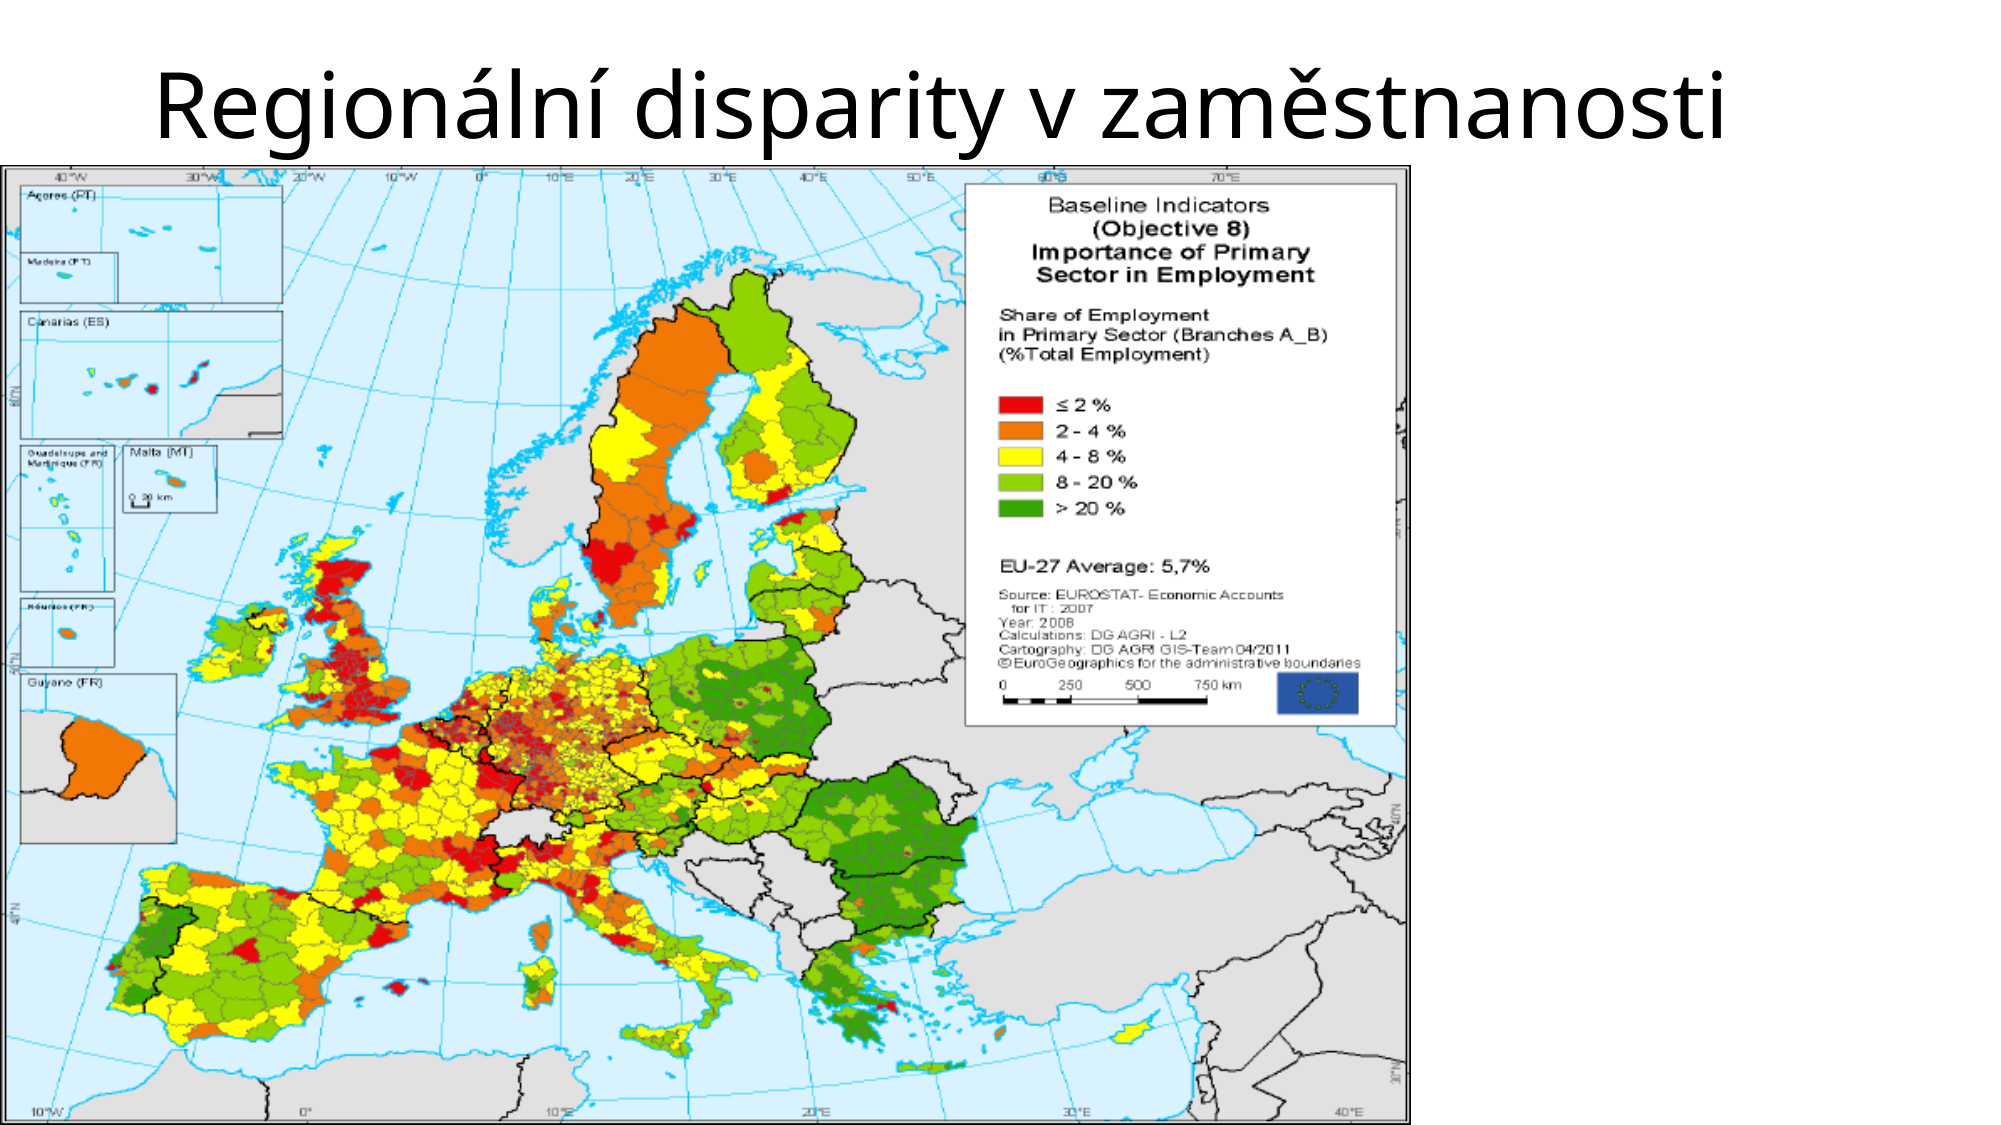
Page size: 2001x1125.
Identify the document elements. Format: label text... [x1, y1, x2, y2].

title Regionální disparity v zaměstnanosti [137, 0, 1863, 218]
picture [0, 165, 1411, 1125]
